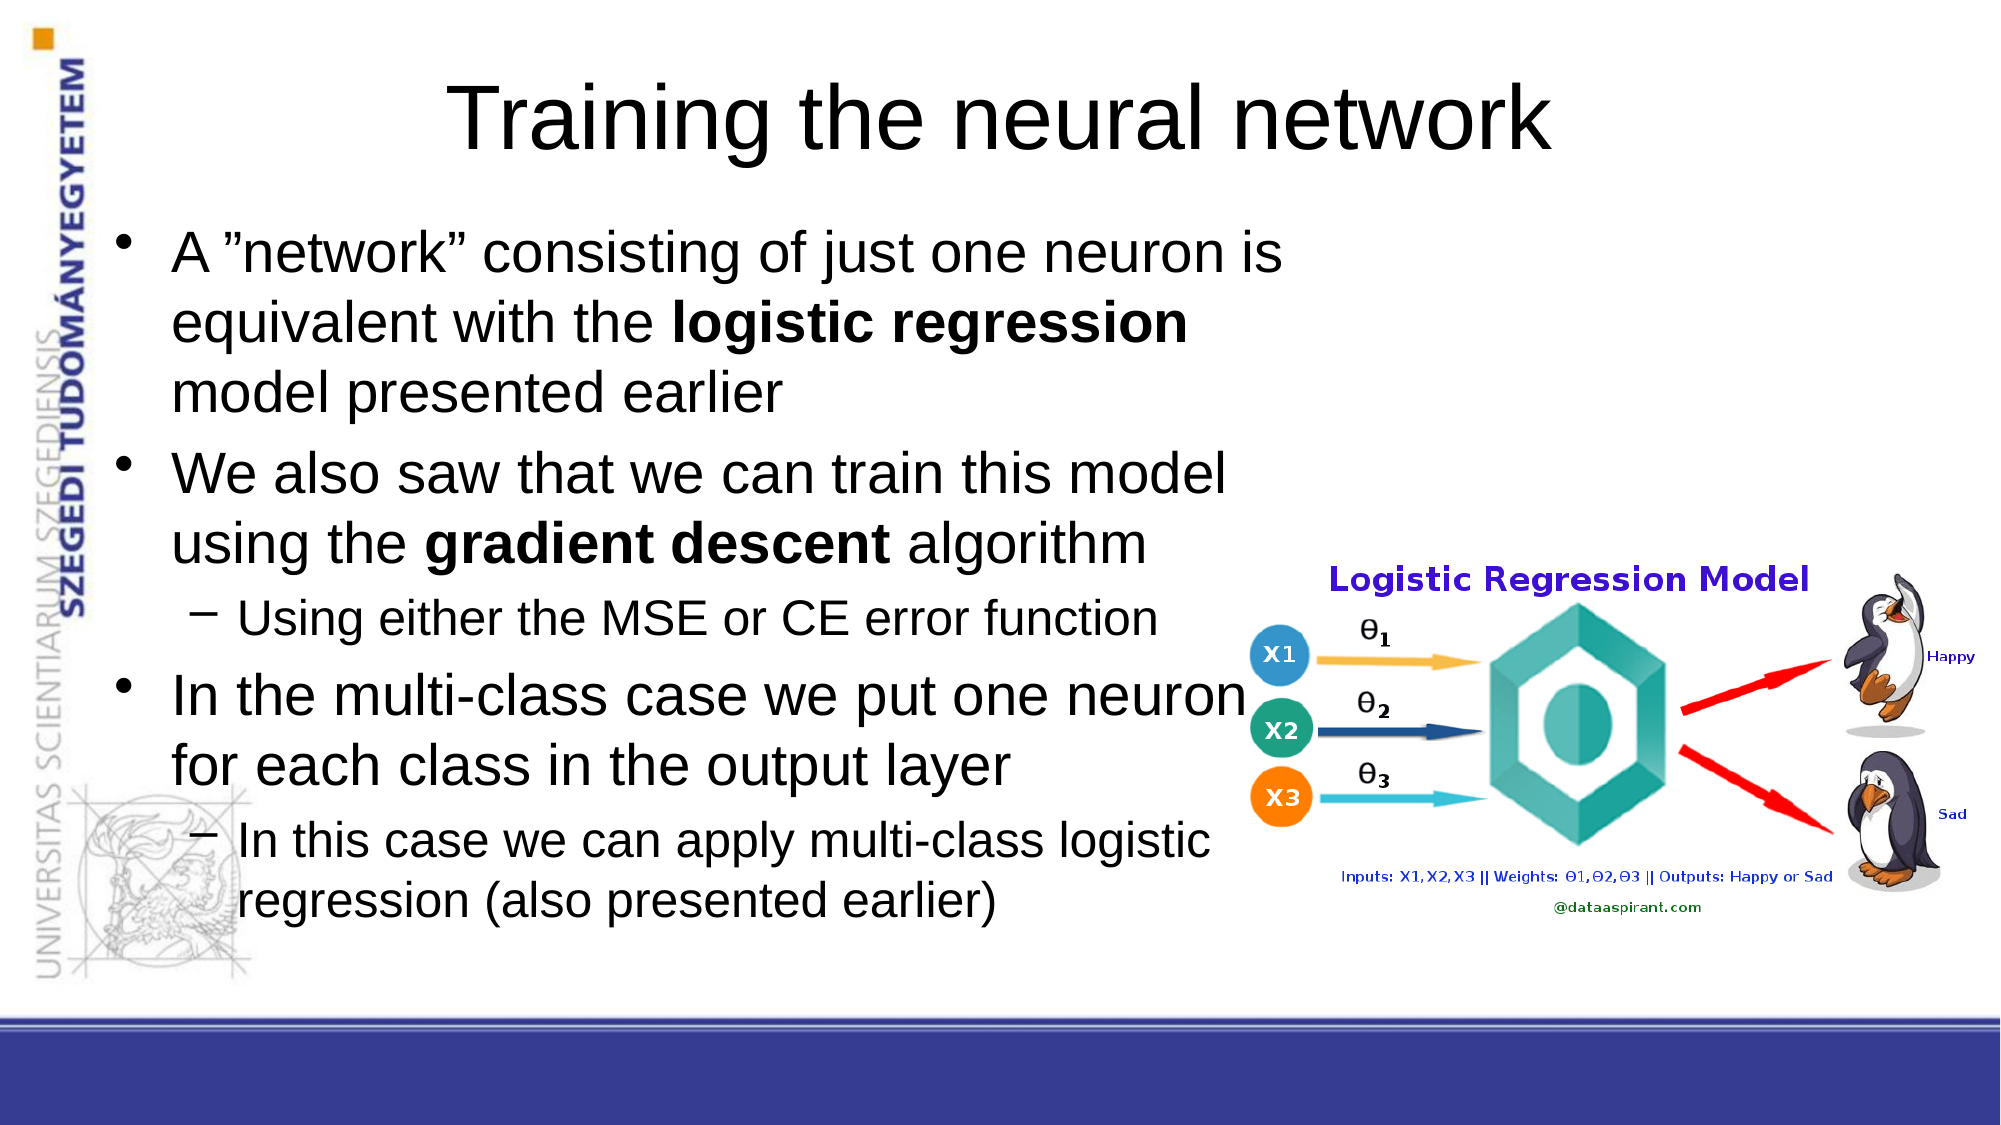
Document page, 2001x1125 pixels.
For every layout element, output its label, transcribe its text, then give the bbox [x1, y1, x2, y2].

picture [0, 0, 2001, 1125]
title Training the neural network [99, 19, 1900, 207]
list A ”network” consisting of just one neuron is equivalent with the logistic regression model presented earlier We also saw that we can train this model using the gradient descent algorithm Using either the MSE or CE error function In the multi-class case we put one neuron for each class in the output layer In this case we can apply multi-class logistic regression (also presented earlier) [99, 206, 1308, 951]
